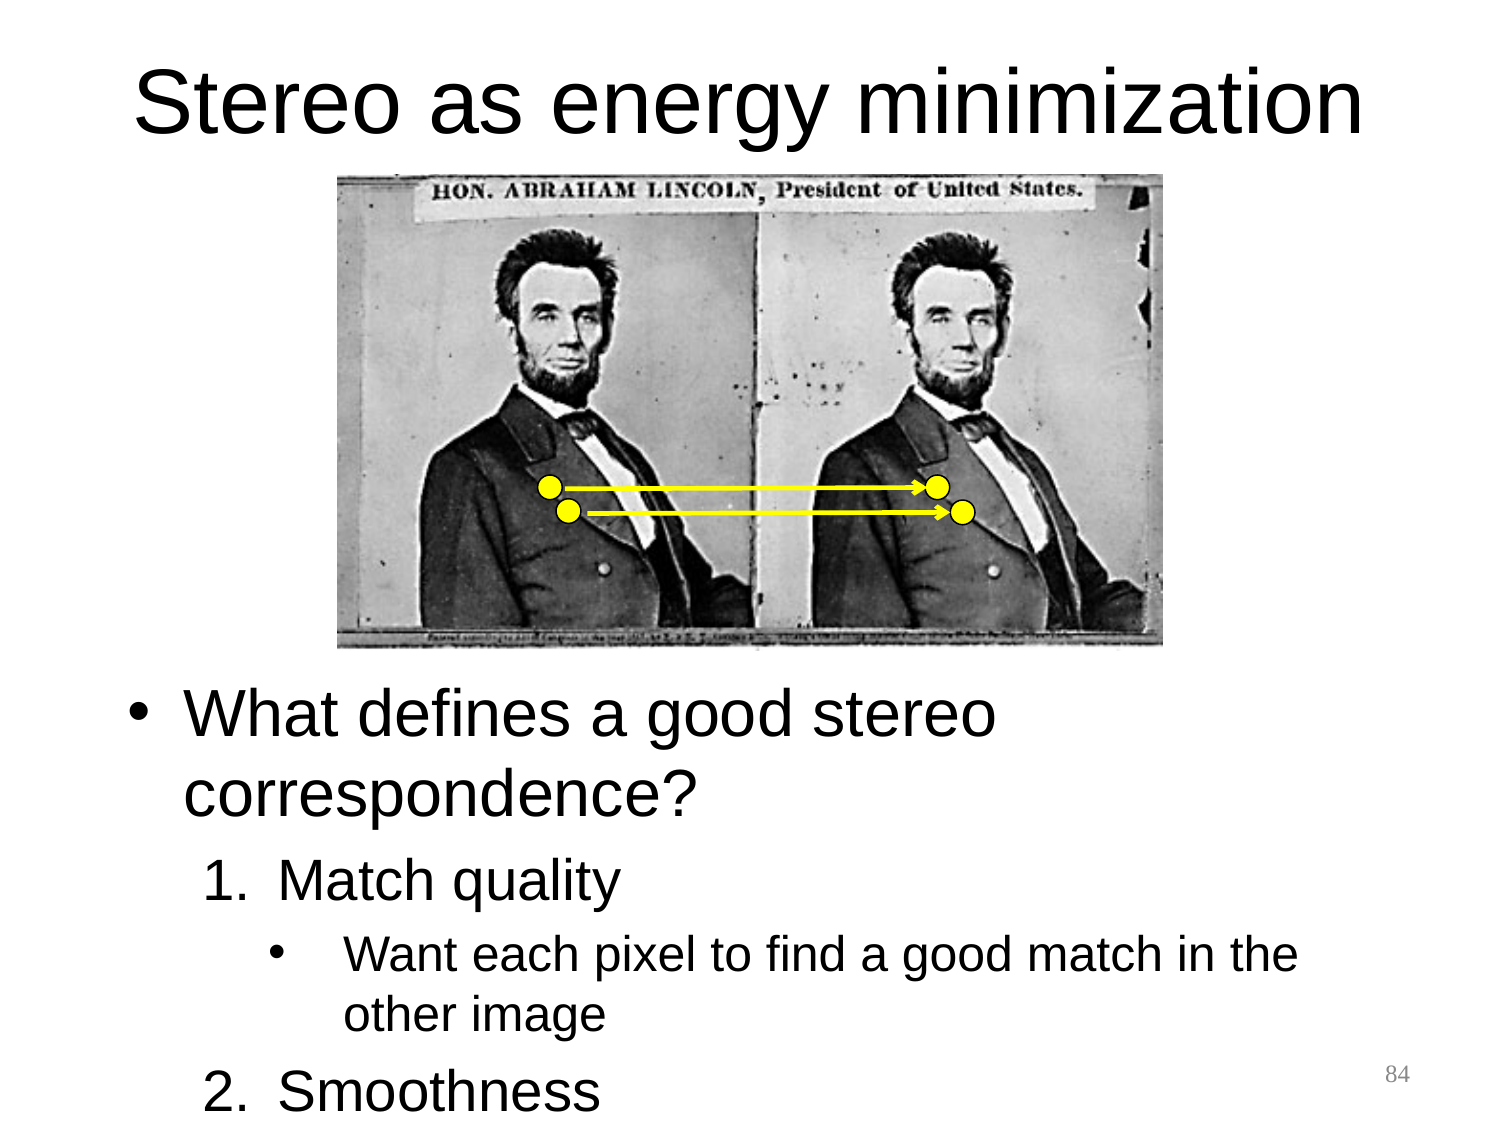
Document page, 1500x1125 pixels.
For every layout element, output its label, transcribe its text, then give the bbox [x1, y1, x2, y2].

slide_number 84 [1074, 1042, 1425, 1103]
list What defines a good stereo correspondence? Match quality Want each pixel to find a good match in the other image Smoothness If two pixels are adjacent, they should (usually) move about the same amount [112, 662, 1388, 1013]
title Stereo as energy minimization [75, 3, 1425, 191]
picture [337, 174, 1163, 651]
